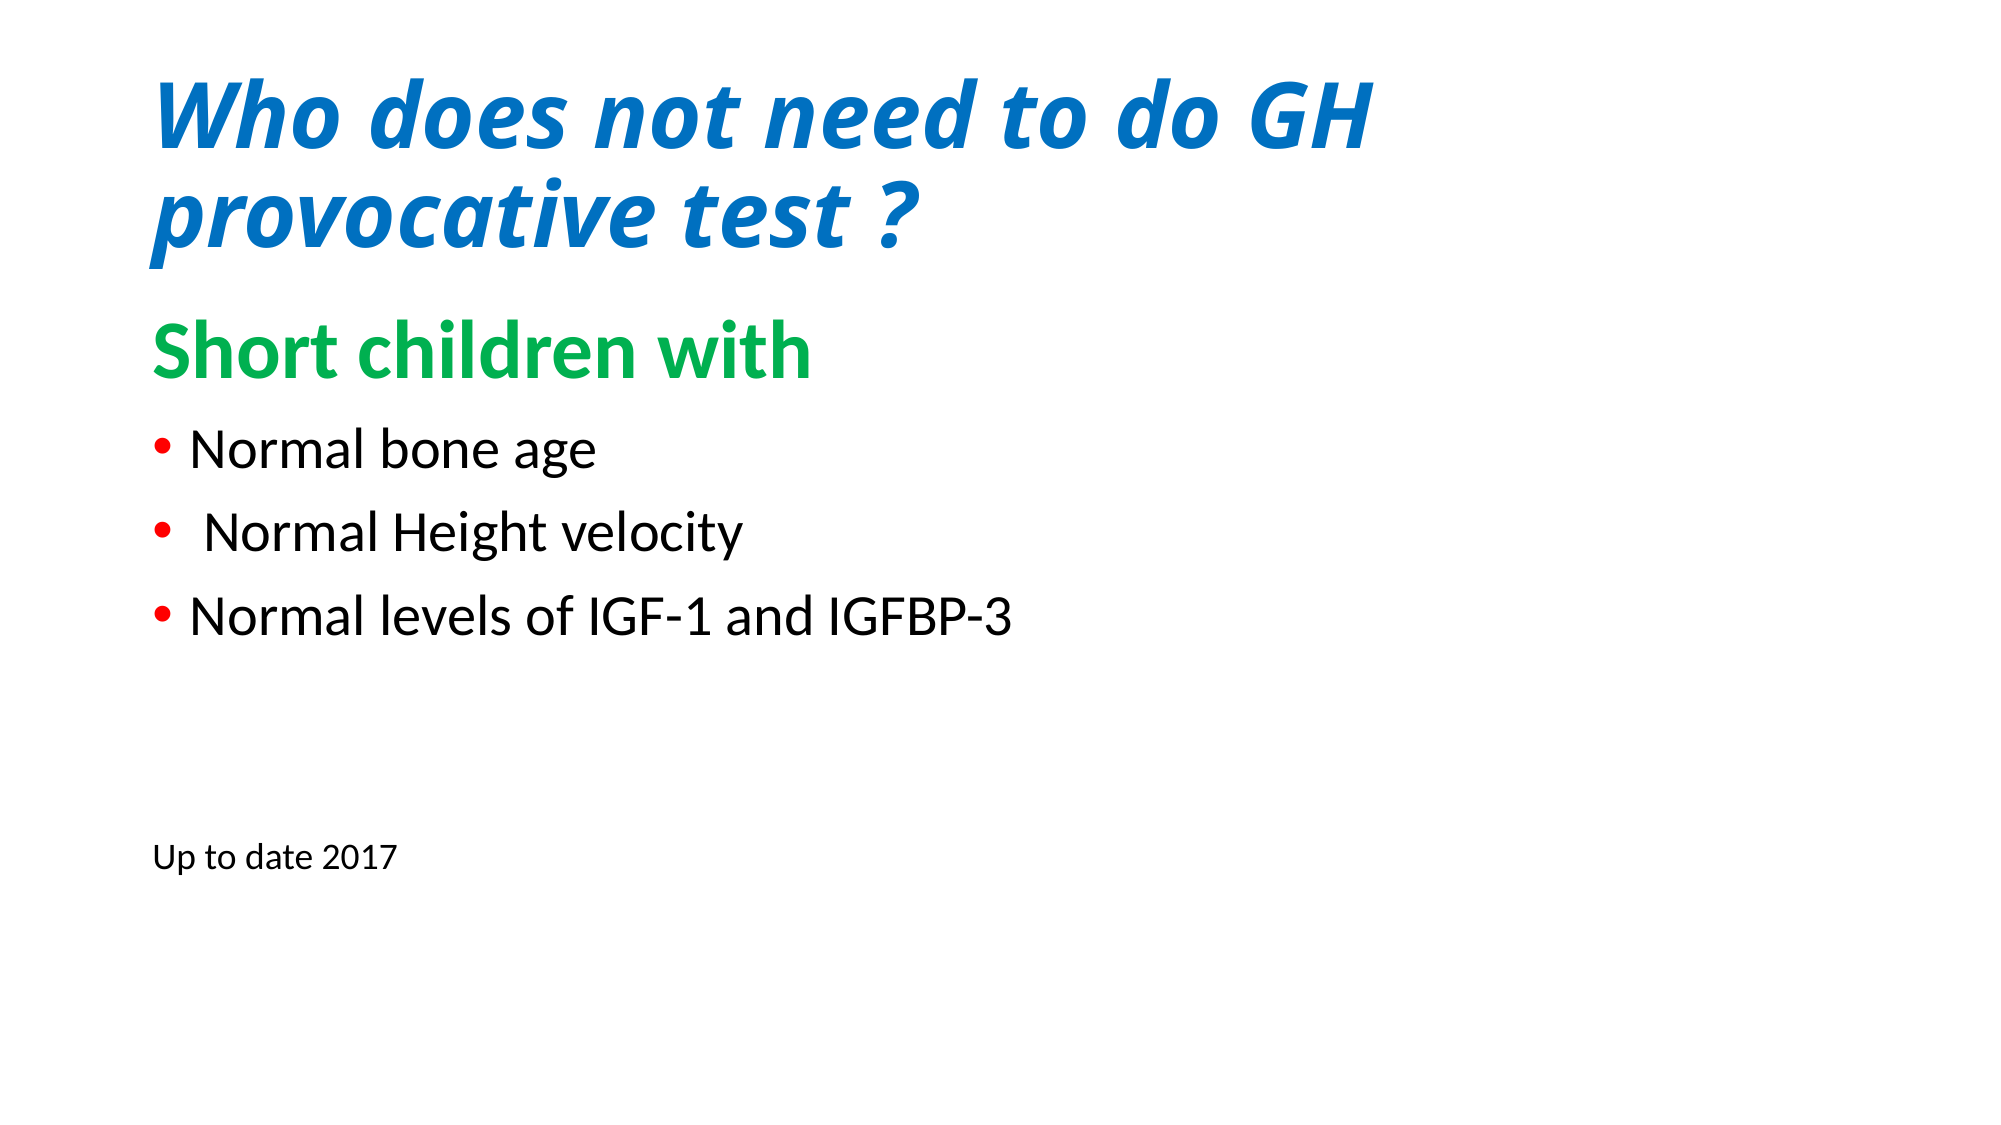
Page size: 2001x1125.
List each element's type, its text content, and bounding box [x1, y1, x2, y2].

list Short children with Normal bone age Normal Height velocity Normal levels of IGF-1 and IGFBP-3 Up to date 2017 [137, 299, 1863, 1014]
title Who does not need to do GH provocative test ? [137, 59, 1863, 278]
